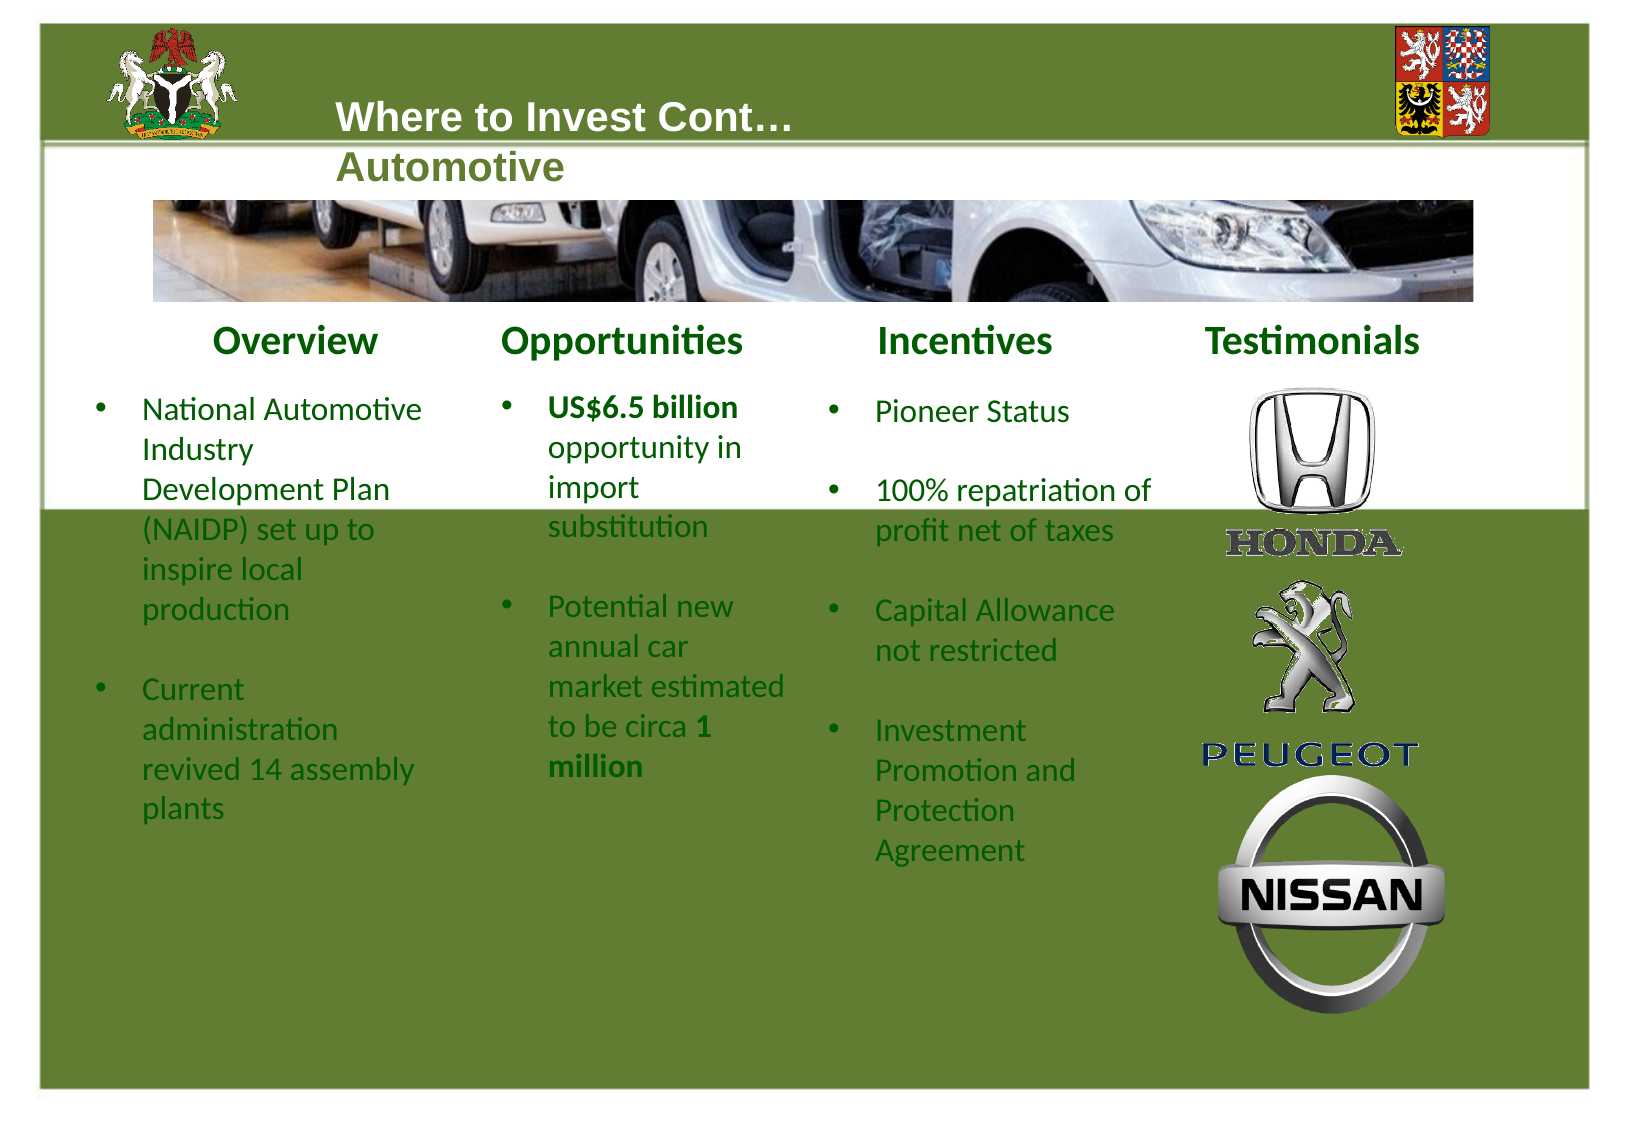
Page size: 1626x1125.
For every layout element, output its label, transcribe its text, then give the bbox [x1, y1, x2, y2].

text_box Where to Invest Cont… Automotive [320, 82, 1320, 143]
text_box Pioneer Status 100% repatriation of profit net of taxes Capital Allowance not restricted Investment Promotion and Protection Agreement [813, 381, 1173, 951]
text_box US$6.5 billion opportunity in import substitution Potential new annual car market estimated to be circa 1 million [486, 377, 804, 912]
text_box Overview [198, 310, 486, 371]
text_box Testimonials [1189, 305, 1478, 371]
text_box Incentives [862, 310, 1151, 371]
picture [0, 0, 1626, 1125]
text_box National Automotive Industry Development Plan (NAIDP) set up to inspire local production Current administration revived 14 assembly plants [80, 380, 441, 874]
text_box Opportunities [486, 310, 804, 371]
